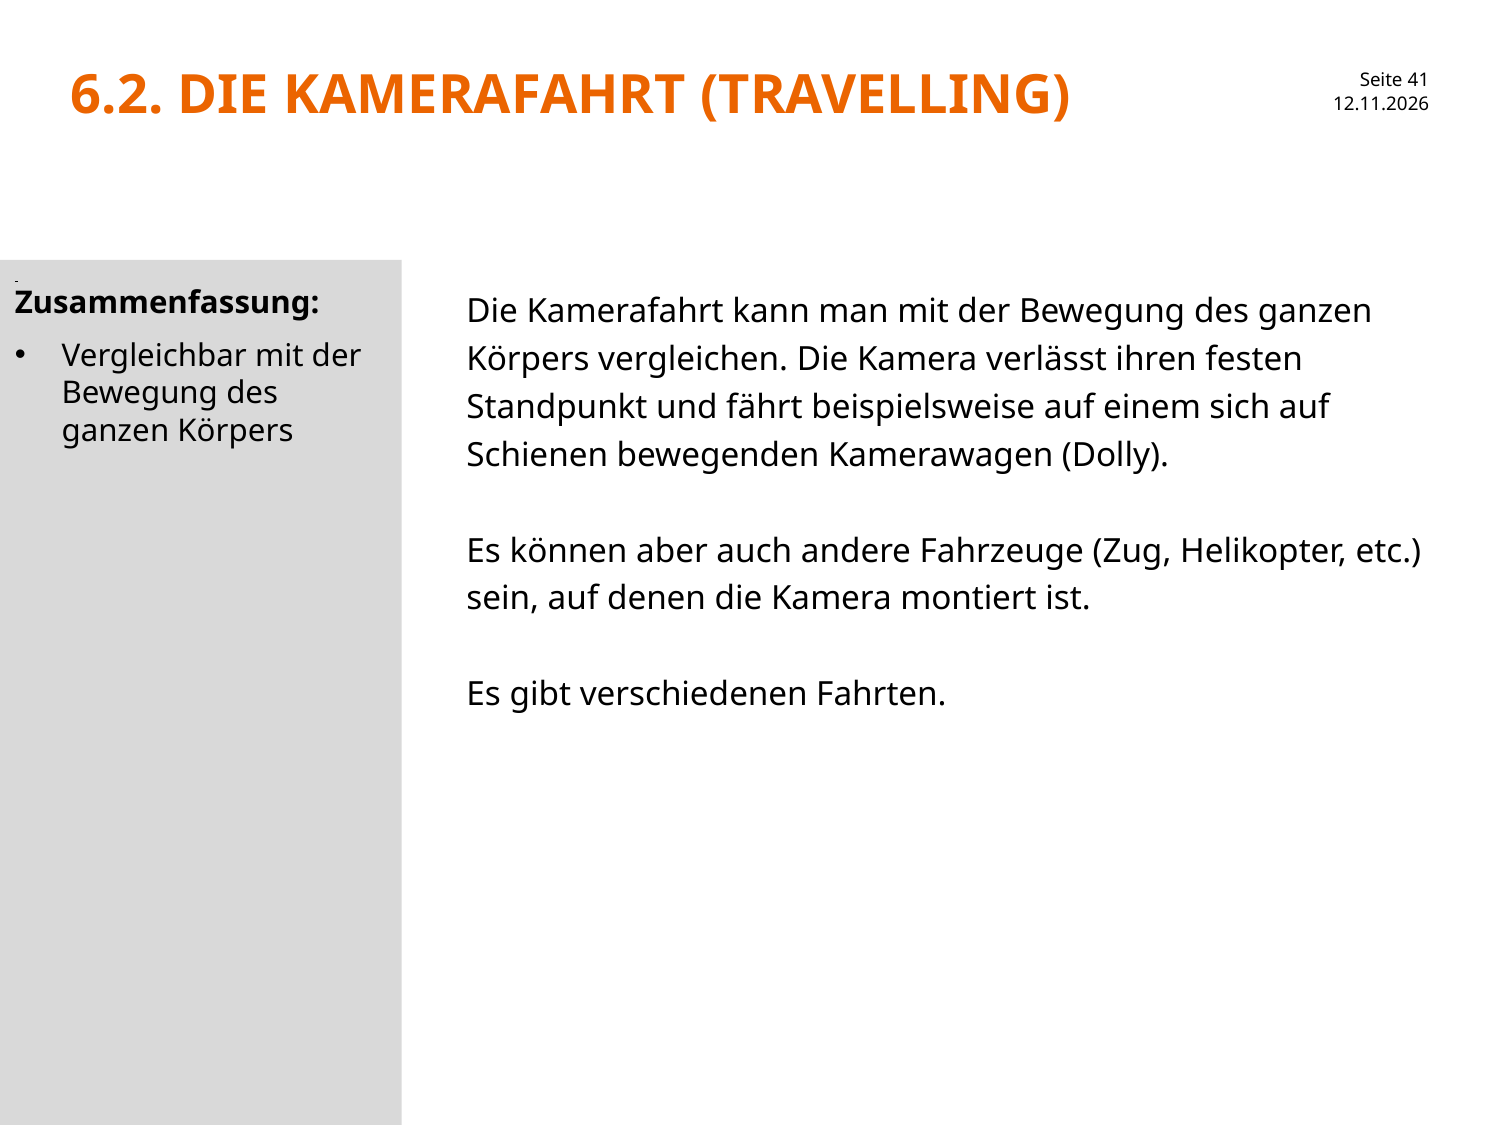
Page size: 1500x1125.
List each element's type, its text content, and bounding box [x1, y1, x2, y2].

text_box Die Kamerafahrt kann man mit der Bewegung des ganzen Körpers vergleichen. Die Kamera verlässt ihren festen Standpunkt und fährt beispielsweise auf einem sich auf Schienen bewegenden Kamerawagen (Dolly). Es können aber auch andere Fahrzeuge (Zug, Helikopter, etc.) sein, auf denen die Kamera montiert ist. Es gibt verschiedenen Fahrten. [466, 281, 1465, 1052]
title 6.2. Die Kamerafahrt (travelling) [70, 69, 1140, 268]
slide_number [1098, 92, 1430, 116]
text_box Zusammenfassung: Vergleichbar mit der Bewegung des ganzen Körpers [0, 258, 404, 1125]
